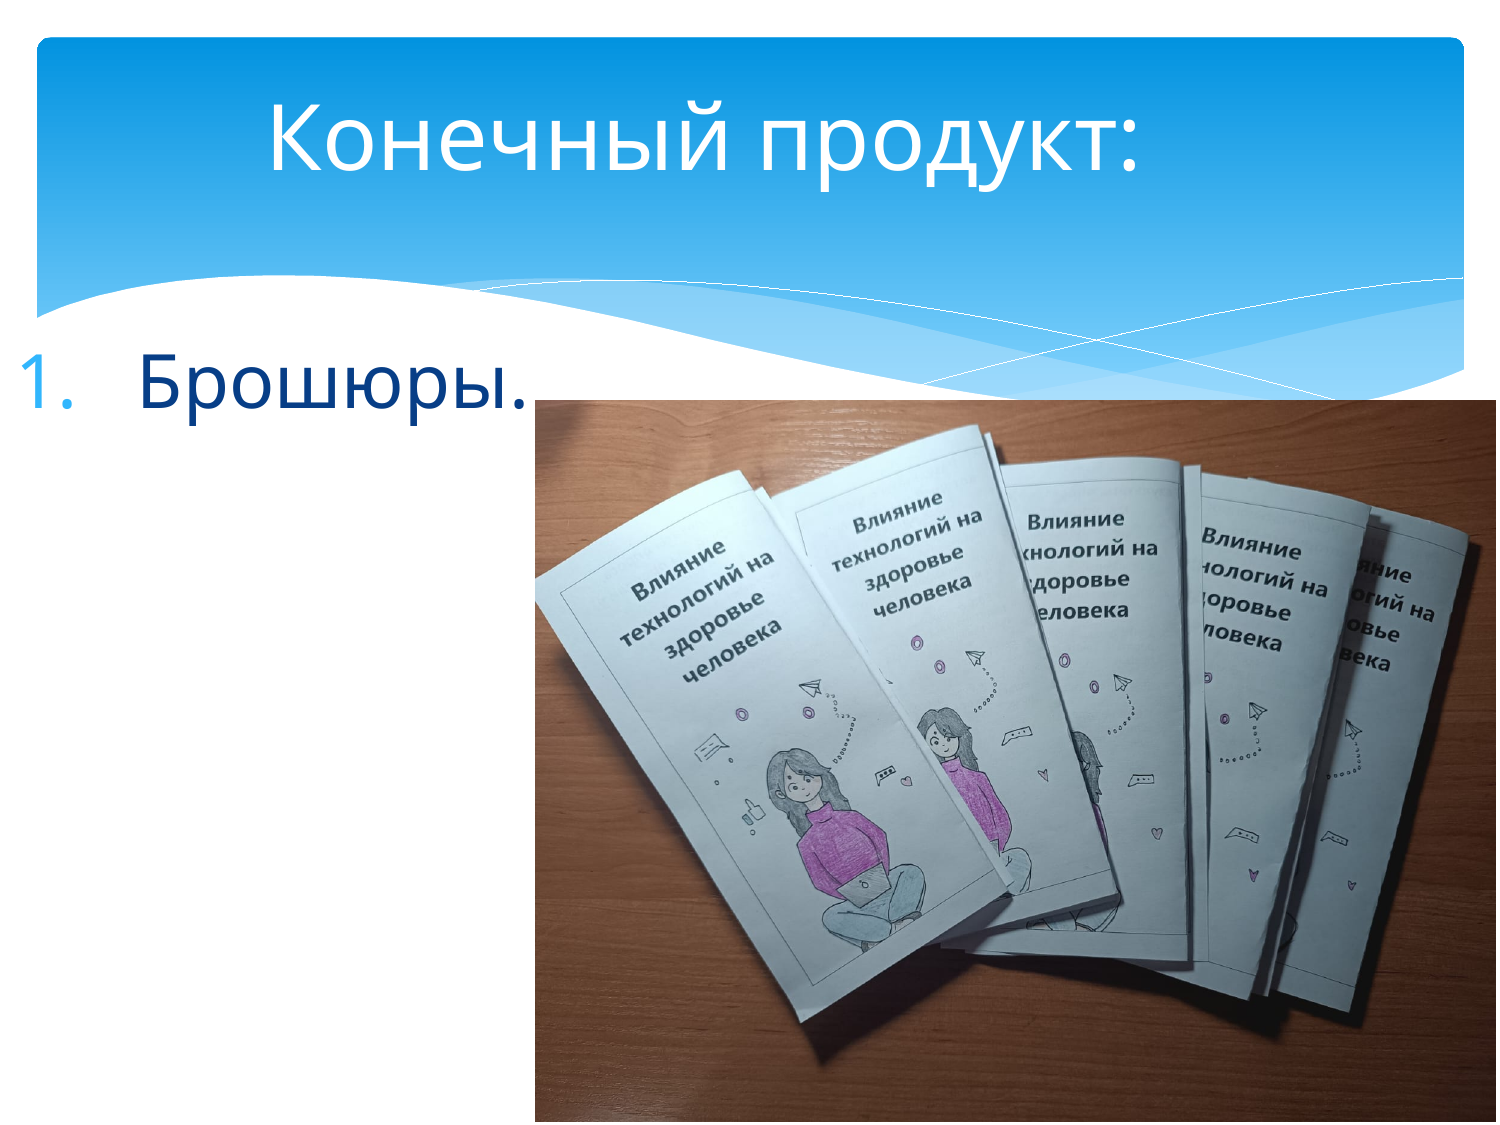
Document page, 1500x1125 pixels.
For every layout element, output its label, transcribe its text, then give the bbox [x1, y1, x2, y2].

picture [534, 400, 1497, 1122]
title Конечный продукт: [29, 30, 1380, 237]
list Брошюры. [0, 326, 780, 657]
